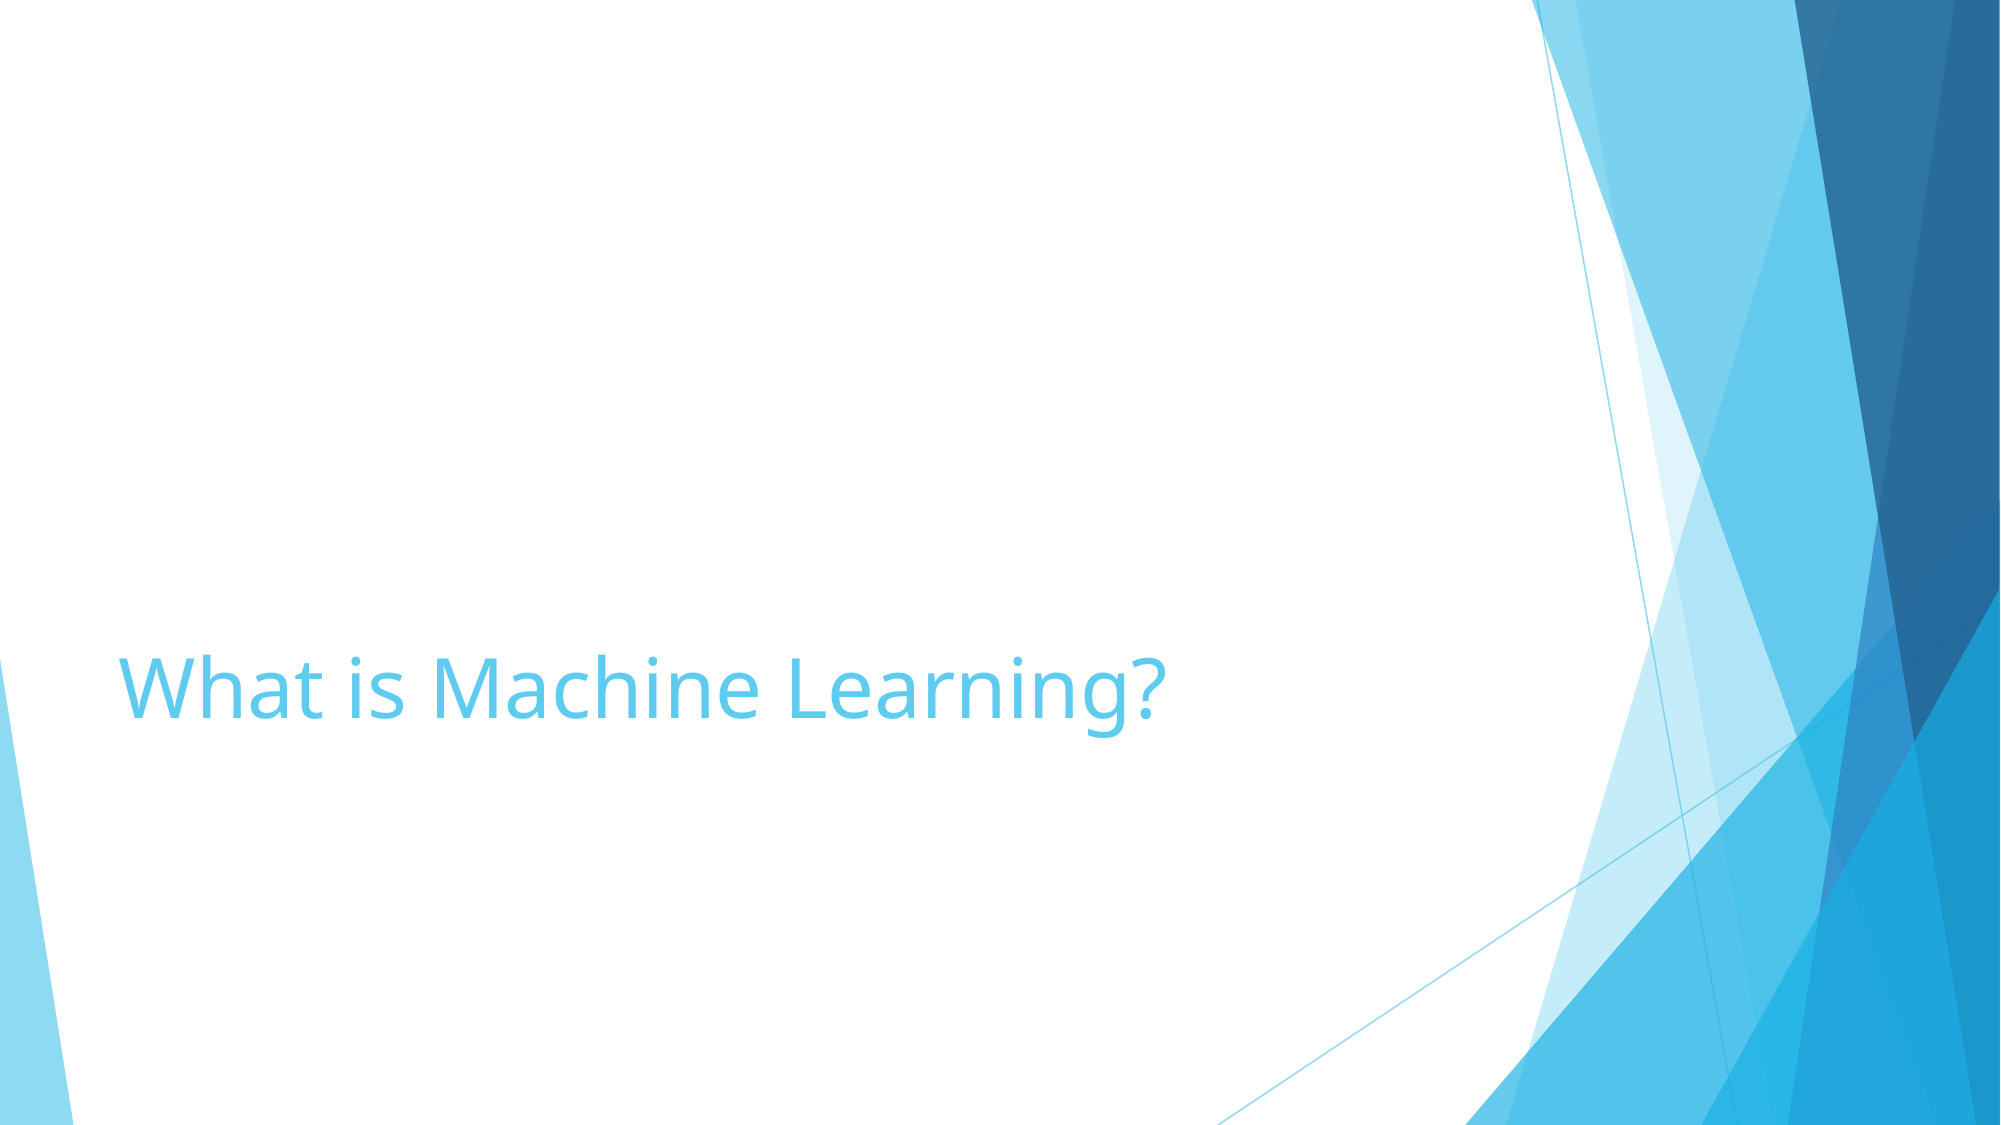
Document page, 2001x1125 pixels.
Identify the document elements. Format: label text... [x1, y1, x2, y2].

title What is Machine Learning? [110, 442, 1522, 744]
